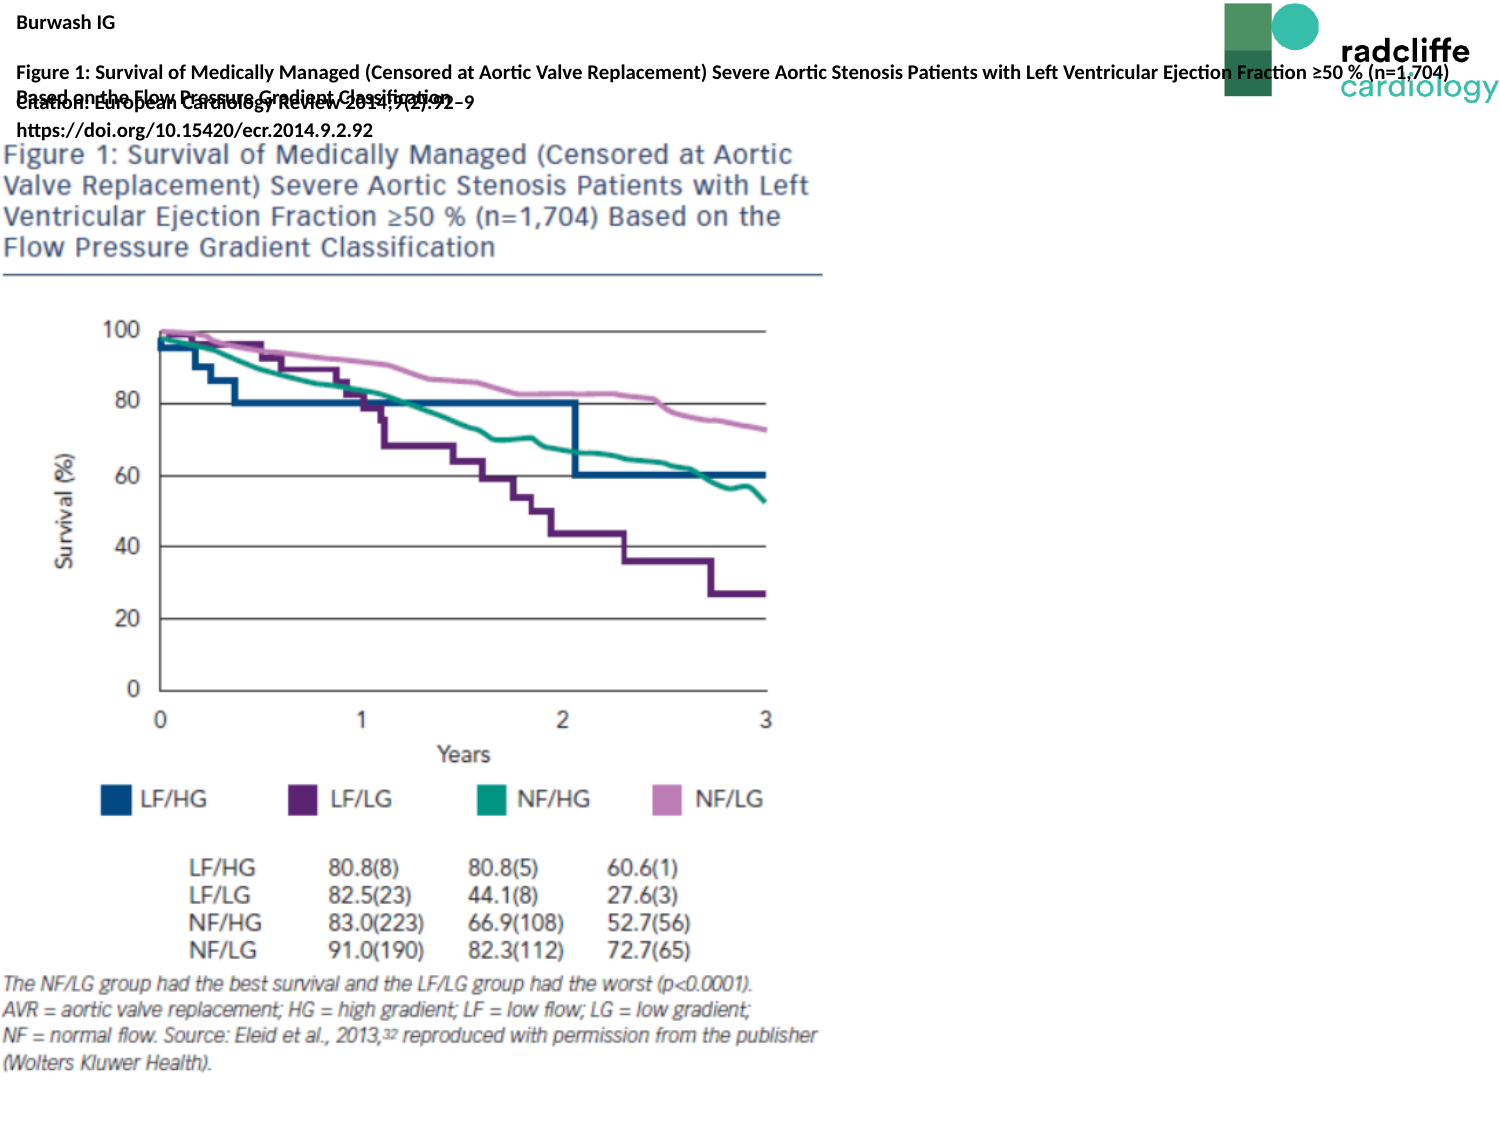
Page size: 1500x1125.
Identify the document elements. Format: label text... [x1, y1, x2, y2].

text_box https://doi.org/10.15420/ecr.2014.9.2.92 [1, 109, 1500, 150]
picture [1224, 1, 1499, 104]
picture [1, 141, 830, 1080]
text_box Figure 1: Survival of Medically Managed (Censored at Aortic Valve Replacement) Severe Aortic Stenosis Patients with Left Ventricular Ejection Fraction ≥50 % (n=1,704) Based on the Flow Pressure Gradient Classification [1, 51, 1224, 81]
text_box Burwash IG [1, 1, 939, 42]
text_box Citation: European Cardiology Review 2014;9(2):92–9 [1, 81, 1500, 109]
